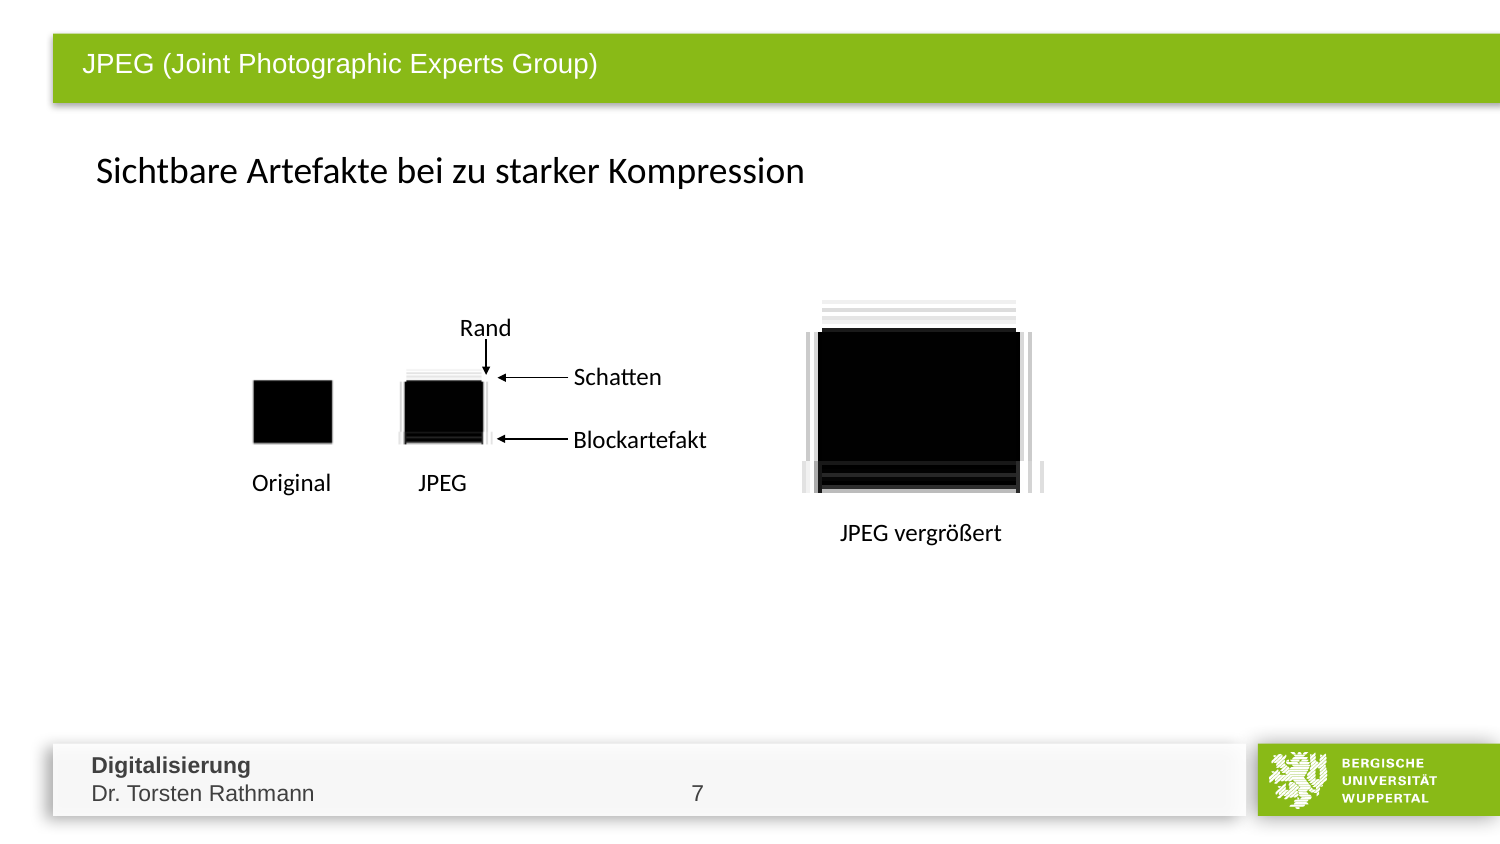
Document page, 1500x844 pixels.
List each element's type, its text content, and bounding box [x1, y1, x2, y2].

picture [218, 356, 521, 466]
picture [726, 268, 1117, 546]
title JPEG (Joint Photographic Experts Group) [53, 33, 1500, 87]
text_box Original [237, 472, 347, 504]
picture [1269, 752, 1437, 809]
text_box JPEG [403, 472, 483, 504]
text_box Schatten [559, 352, 678, 398]
text_box Blockartefakt [558, 416, 721, 461]
text_box Sichtbare Artefakte bei zu starker Kompression [81, 138, 821, 199]
text_box Rand [445, 304, 528, 349]
